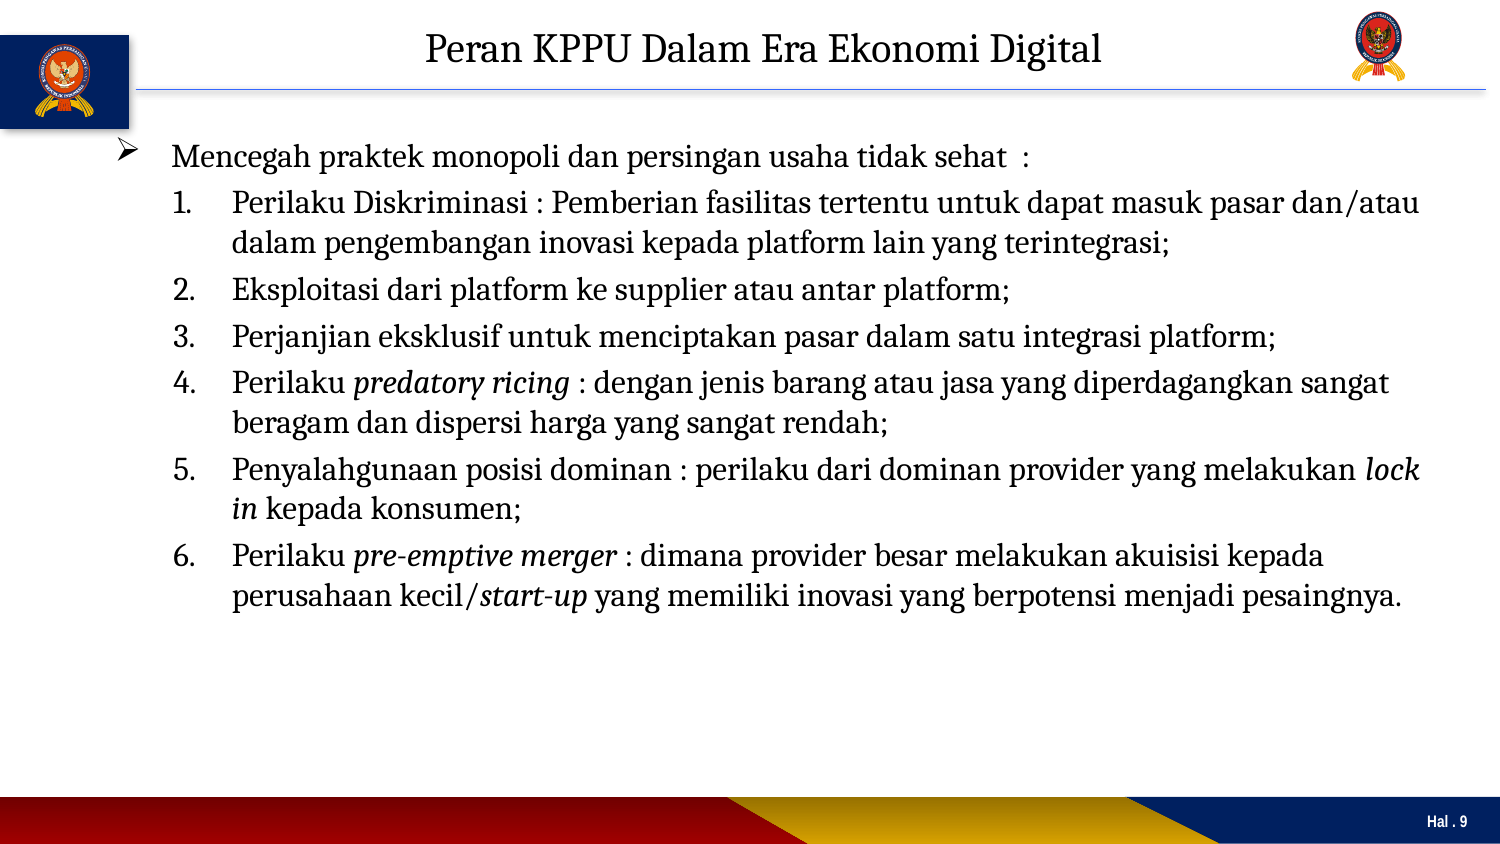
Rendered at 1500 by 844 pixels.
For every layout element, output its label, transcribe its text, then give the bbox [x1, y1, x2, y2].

slide_number Hal . 9 [1394, 796, 1500, 844]
list Mencegah praktek monopoli dan persingan usaha tidak sehat : Perilaku Diskriminasi : Pemberian fasilitas tertentu untuk dapat masuk pasar dan/atau dalam pengembangan inovasi kepada platform lain yang terintegrasi; Eksploitasi dari platform ke supplier atau antar platform; Perjanjian eksklusif untuk menciptakan pasar dalam satu integrasi platform; Perilaku predatory ricing : dengan jenis barang atau jasa yang diperdagangkan sangat beragam dan dispersi harga yang sangat rendah; Penyalahgunaan posisi dominan : perilaku dari dominan provider yang melakukan lock in kepada konsumen; Perilaku pre-emptive merger : dimana provider besar melakukan akuisisi kepada perusahaan kecil/start-up yang memiliki inovasi yang berpotensi menjadi pesaingnya. [99, 126, 1447, 761]
picture [1351, 11, 1406, 82]
title Peran KPPU Dalam Era Ekonomi Digital [132, 0, 1395, 96]
